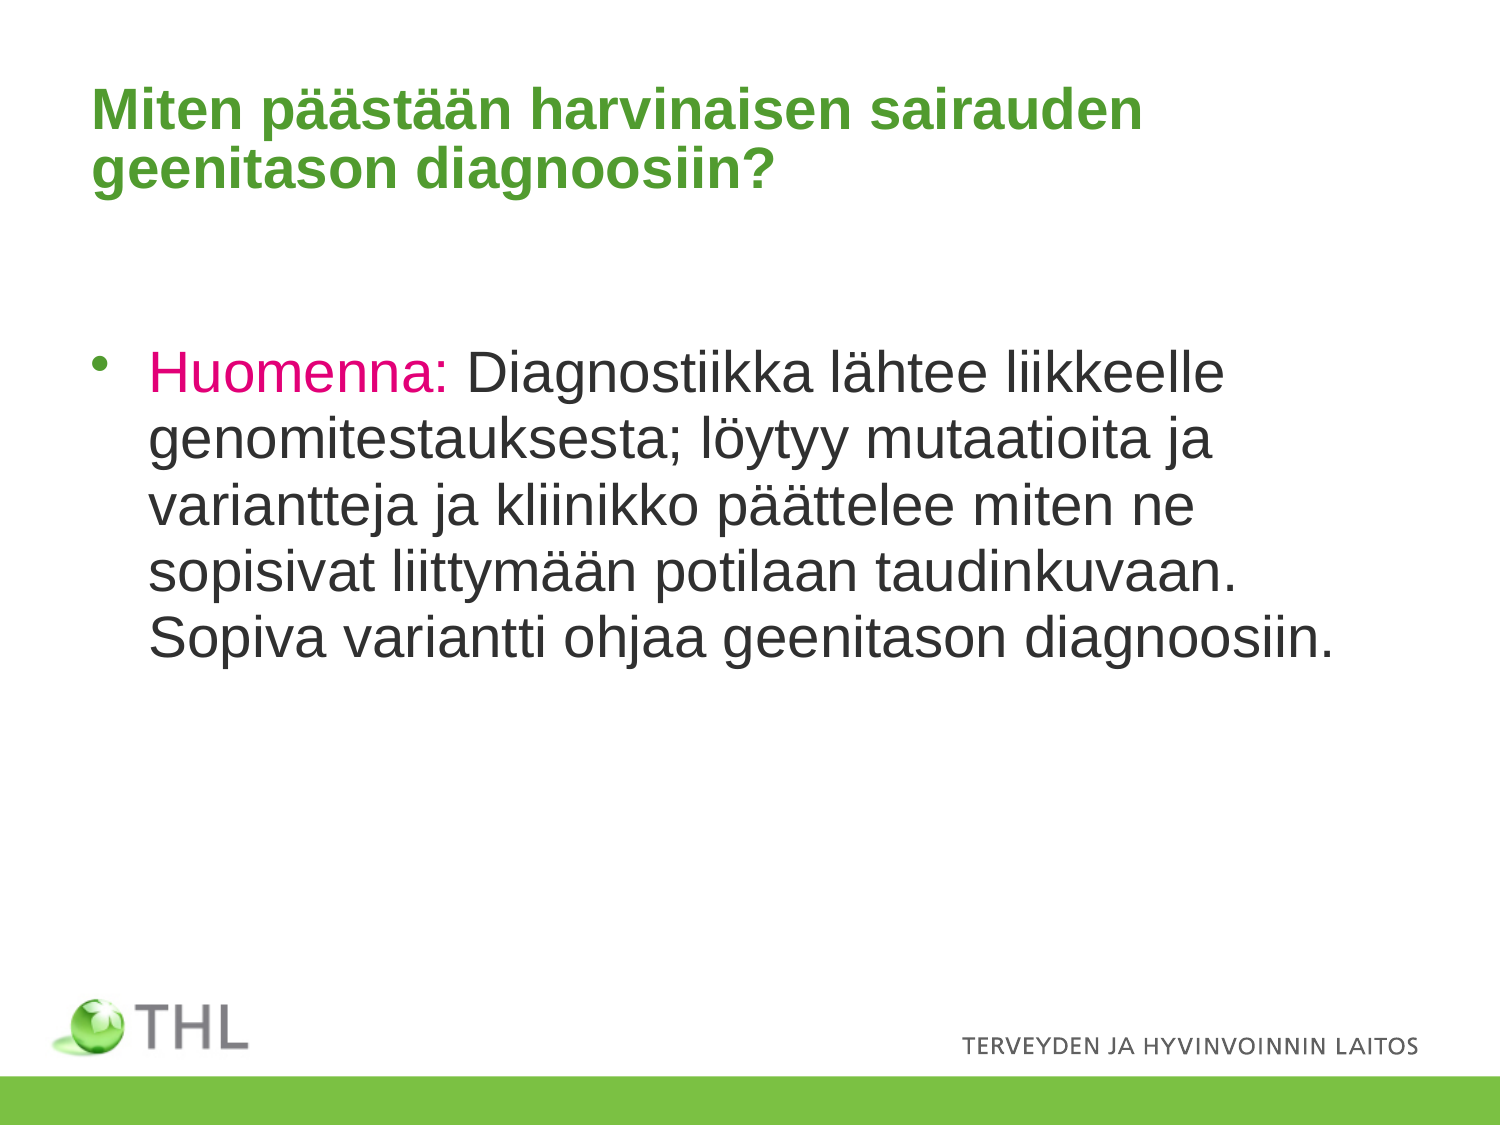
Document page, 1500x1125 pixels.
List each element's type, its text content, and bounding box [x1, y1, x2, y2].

picture [24, 983, 275, 1067]
list Huomenna: Diagnostiikka lähtee liikkeelle genomitestauksesta; löytyy mutaatioita ja variantteja ja kliinikko päättelee miten ne sopisivat liittymään potilaan taudinkuvaan. Sopiva variantti ohjaa geenitason diagnoosiin. [74, 243, 1424, 965]
title Miten päästään harvinaisen sairauden geenitason diagnoosiin? [76, 42, 1424, 209]
